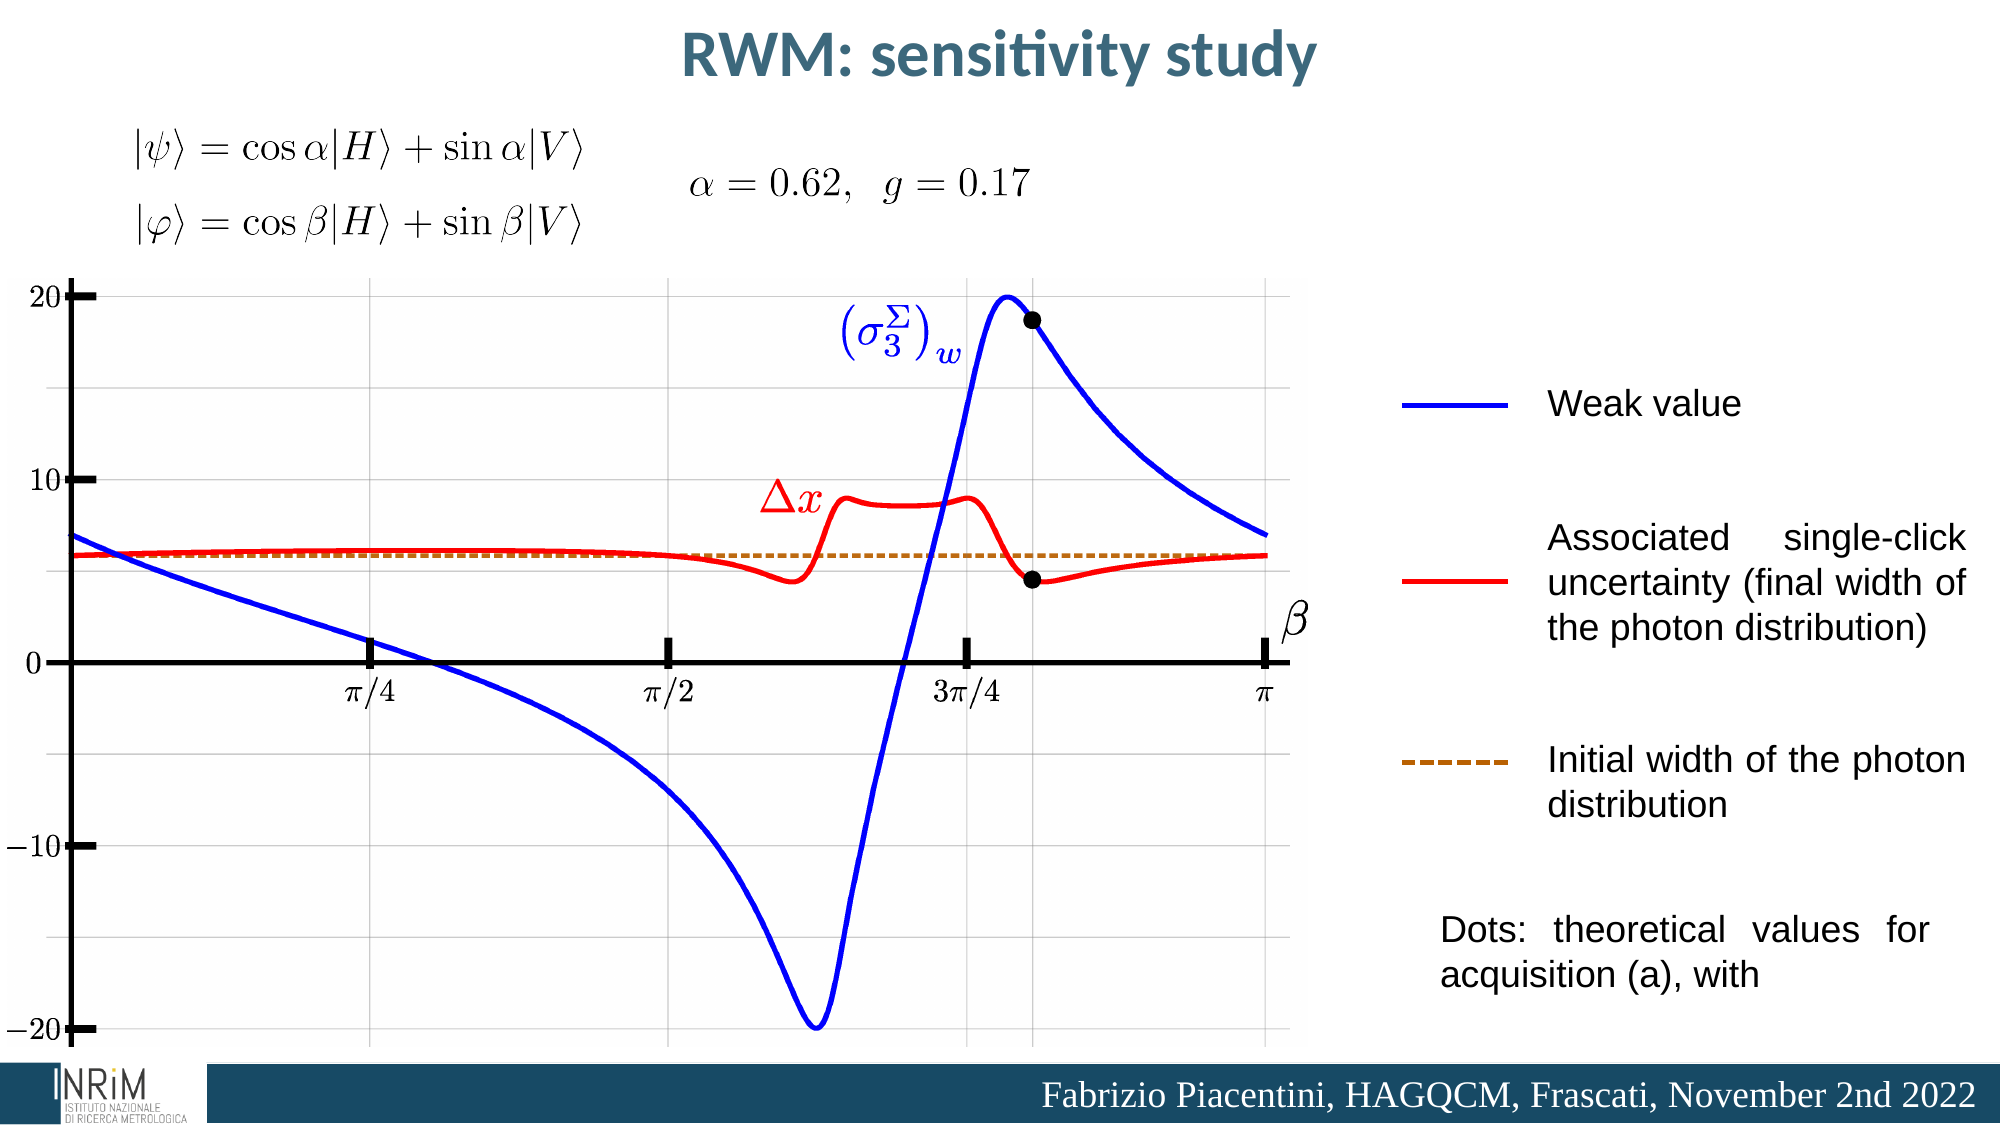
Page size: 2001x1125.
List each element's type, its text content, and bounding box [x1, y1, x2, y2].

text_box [0, 1061, 2000, 1125]
picture [137, 127, 583, 245]
picture [690, 166, 1030, 205]
picture [7, 278, 1308, 1047]
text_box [1401, 727, 1982, 835]
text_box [1401, 505, 1982, 658]
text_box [1401, 371, 1777, 433]
title RWM: sensitivity study [551, 7, 1449, 94]
